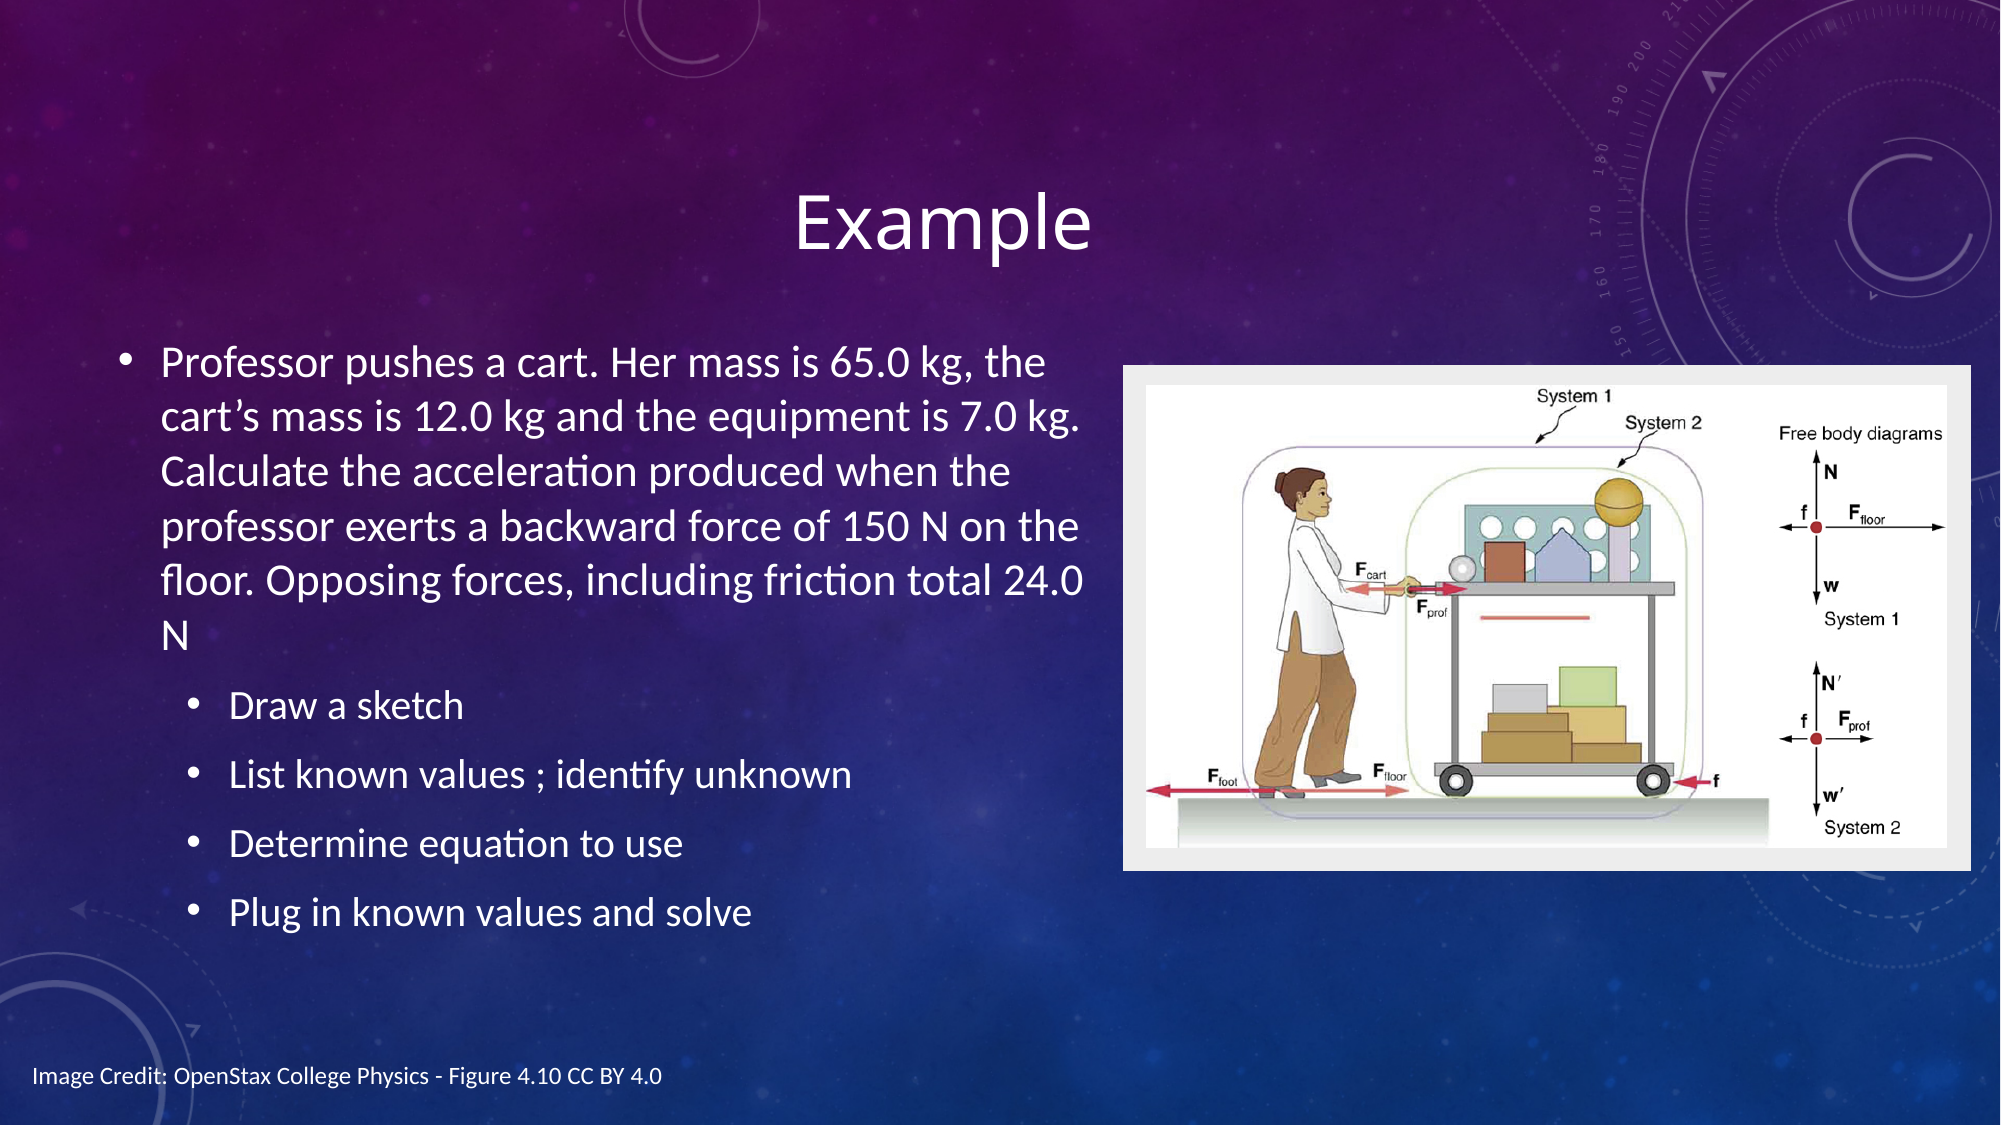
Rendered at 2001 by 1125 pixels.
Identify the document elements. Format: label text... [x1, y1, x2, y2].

text_box Image Credit: OpenStax College Physics - Figure 4.10 CC BY 4.0 [24, 1051, 1863, 1097]
picture [0, 0, 2001, 1125]
list Professor pushes a cart. Her mass is 65.0 kg, the cart’s mass is 12.0 kg and the equipment is 7.0 kg. Calculate the acceleration produced when the professor exerts a backward force of 150 N on the floor. Opposing forces, including friction total 24.0 N Draw a sketch List known values ; identify unknown Determine equation to use Plug in known values and solve [109, 305, 1117, 961]
title Example [111, 99, 1775, 340]
